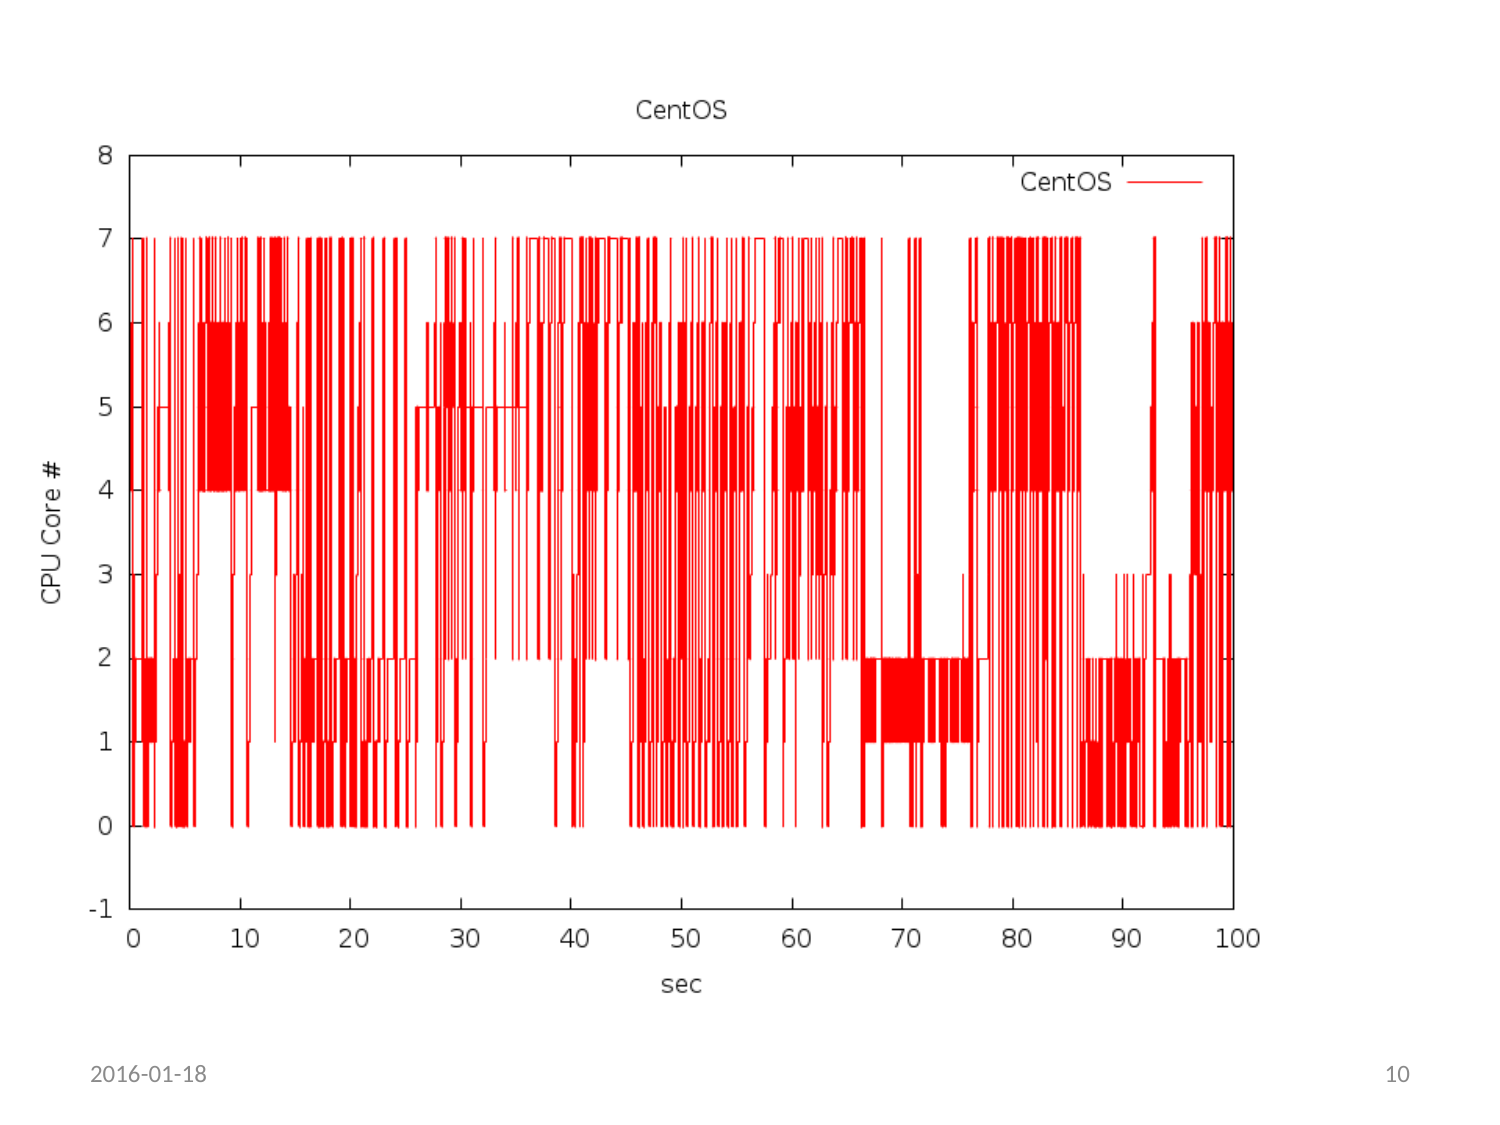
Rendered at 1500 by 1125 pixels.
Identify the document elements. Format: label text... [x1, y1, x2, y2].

picture [29, 66, 1280, 1005]
slide_number 10 [1074, 1042, 1425, 1103]
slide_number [75, 1042, 425, 1103]
